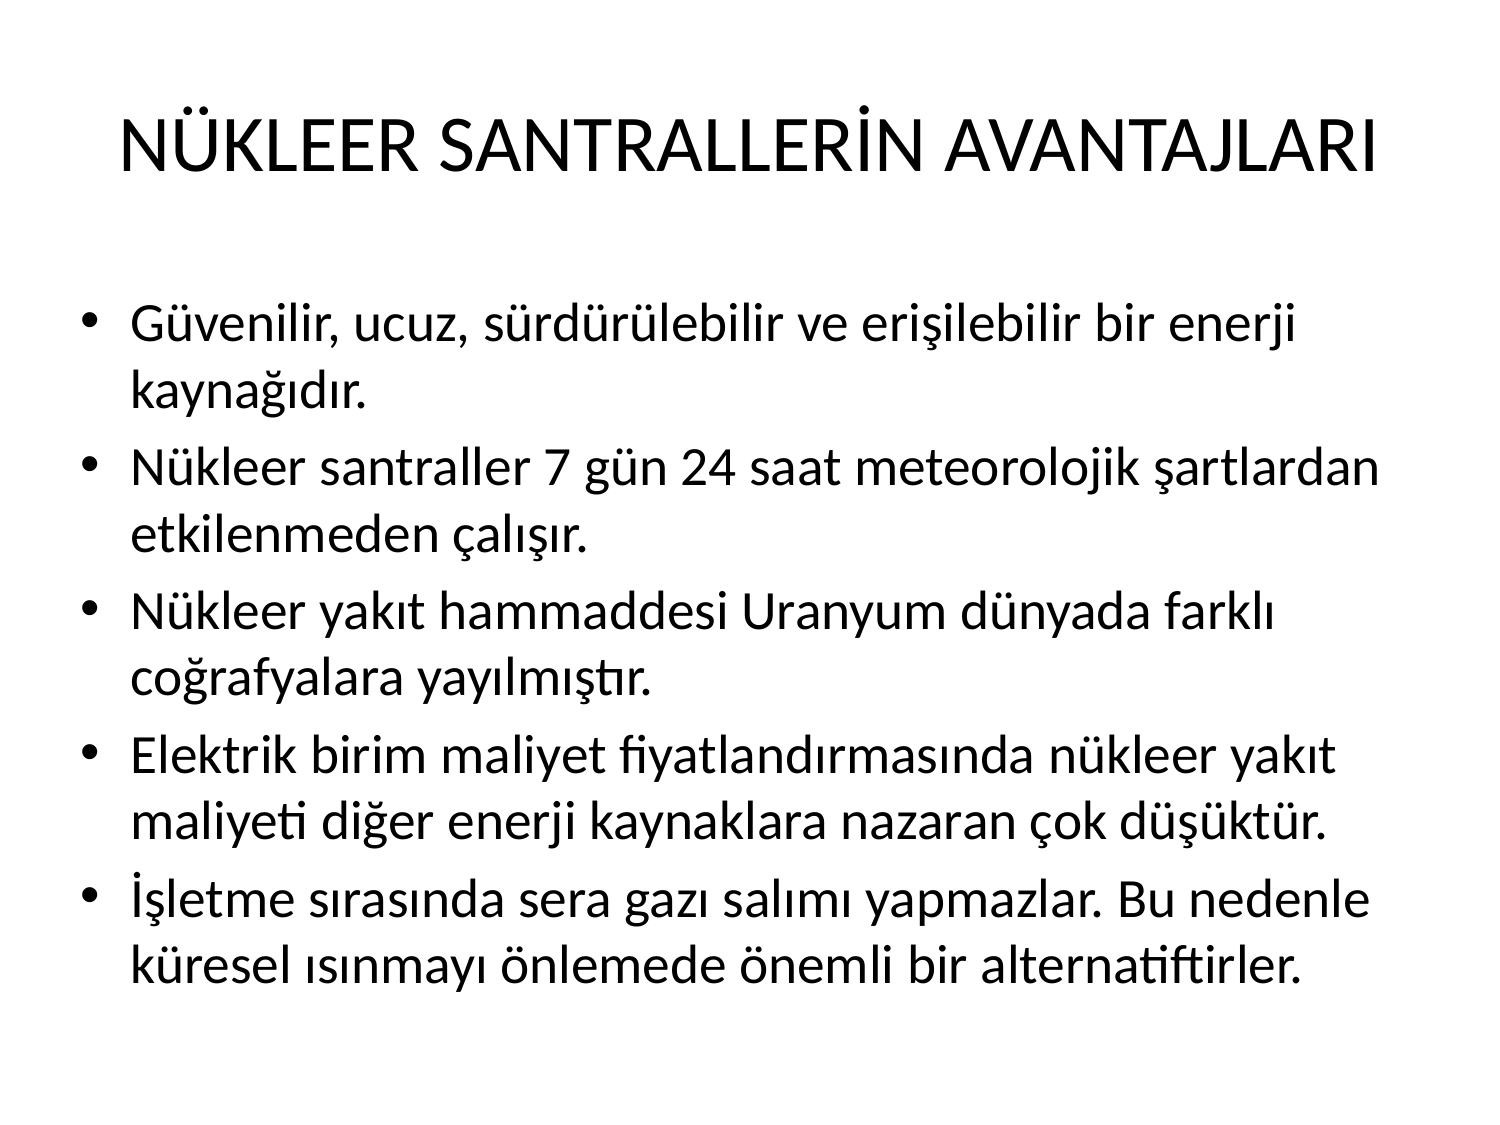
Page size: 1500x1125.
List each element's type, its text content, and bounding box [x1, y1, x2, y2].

list Güvenilir, ucuz, sürdürülebilir ve erişilebilir bir enerji kaynağıdır. Nükleer santraller 7 gün 24 saat meteorolojik şartlardan etkilenmeden çalışır. Nükleer yakıt hammaddesi Uranyum dünyada farklı coğrafyalara yayılmıştır. Elektrik birim maliyet fiyatlandırmasında nükleer yakıt maliyeti diğer enerji kaynaklara nazaran çok düşüktür. İşletme sırasında sera gazı salımı yapmazlar. Bu nedenle küresel ısınmayı önlemede önemli bir alternatiftirler. [64, 278, 1415, 1094]
title NÜKLEER SANTRALLERİN AVANTAJLARI [75, 45, 1425, 233]
